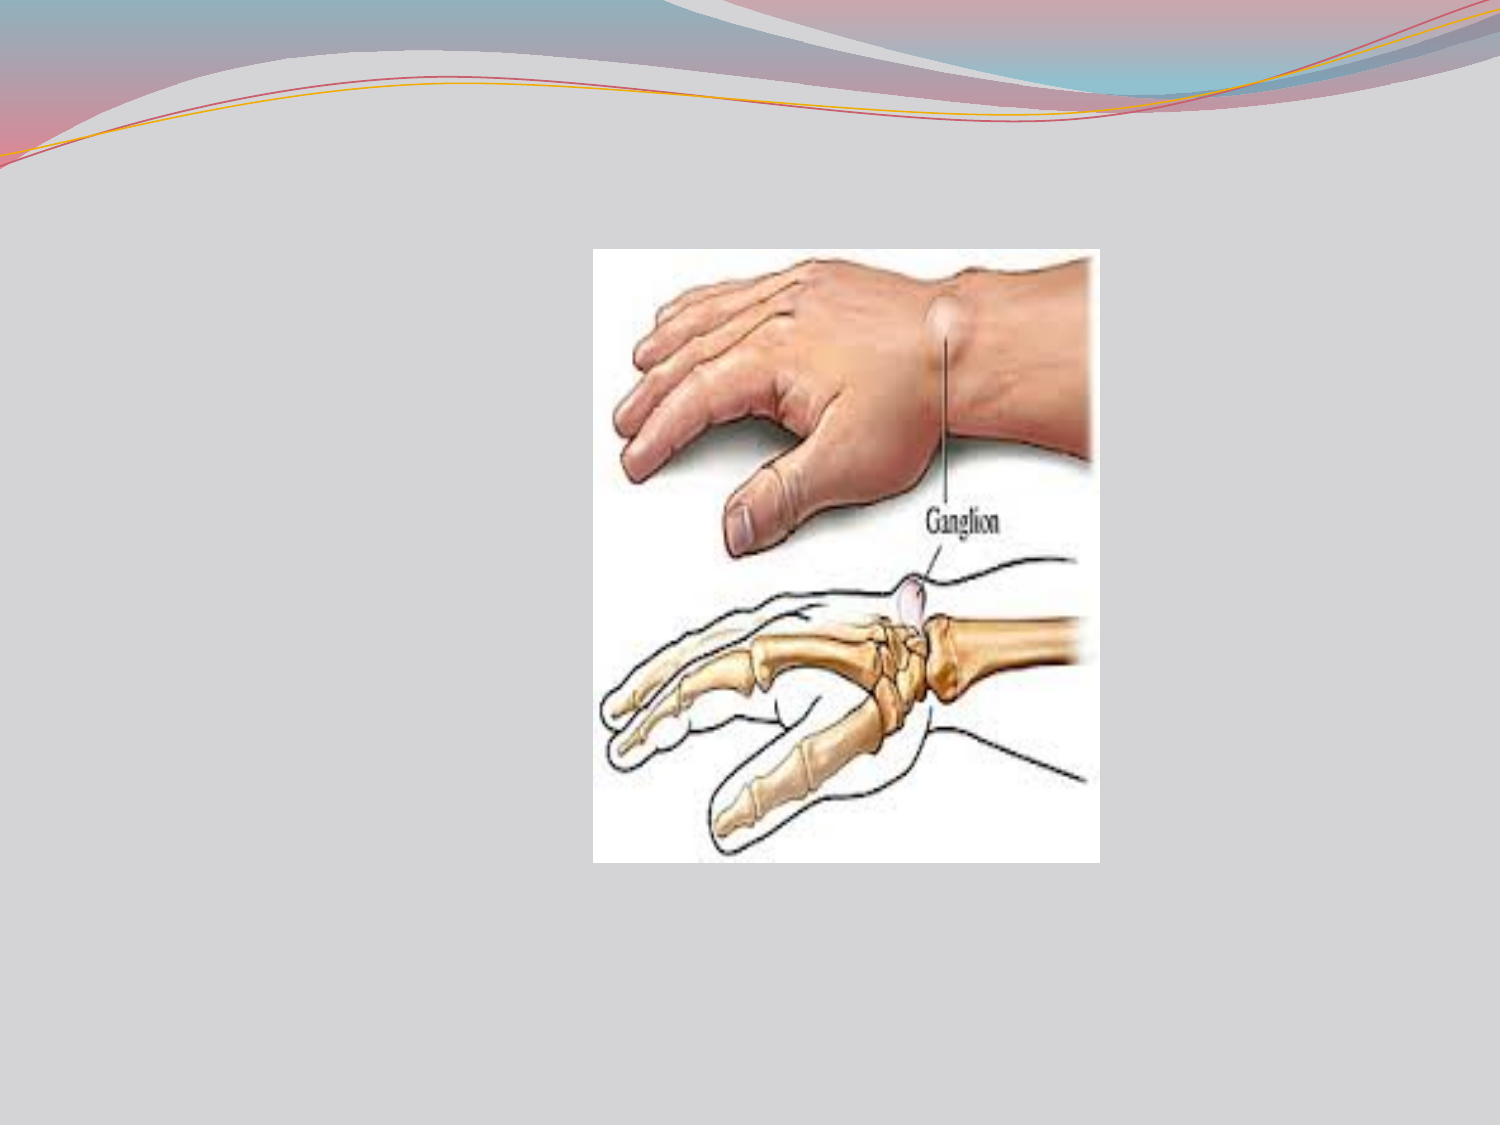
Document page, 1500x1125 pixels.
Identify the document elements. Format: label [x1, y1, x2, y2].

picture [593, 249, 1101, 863]
